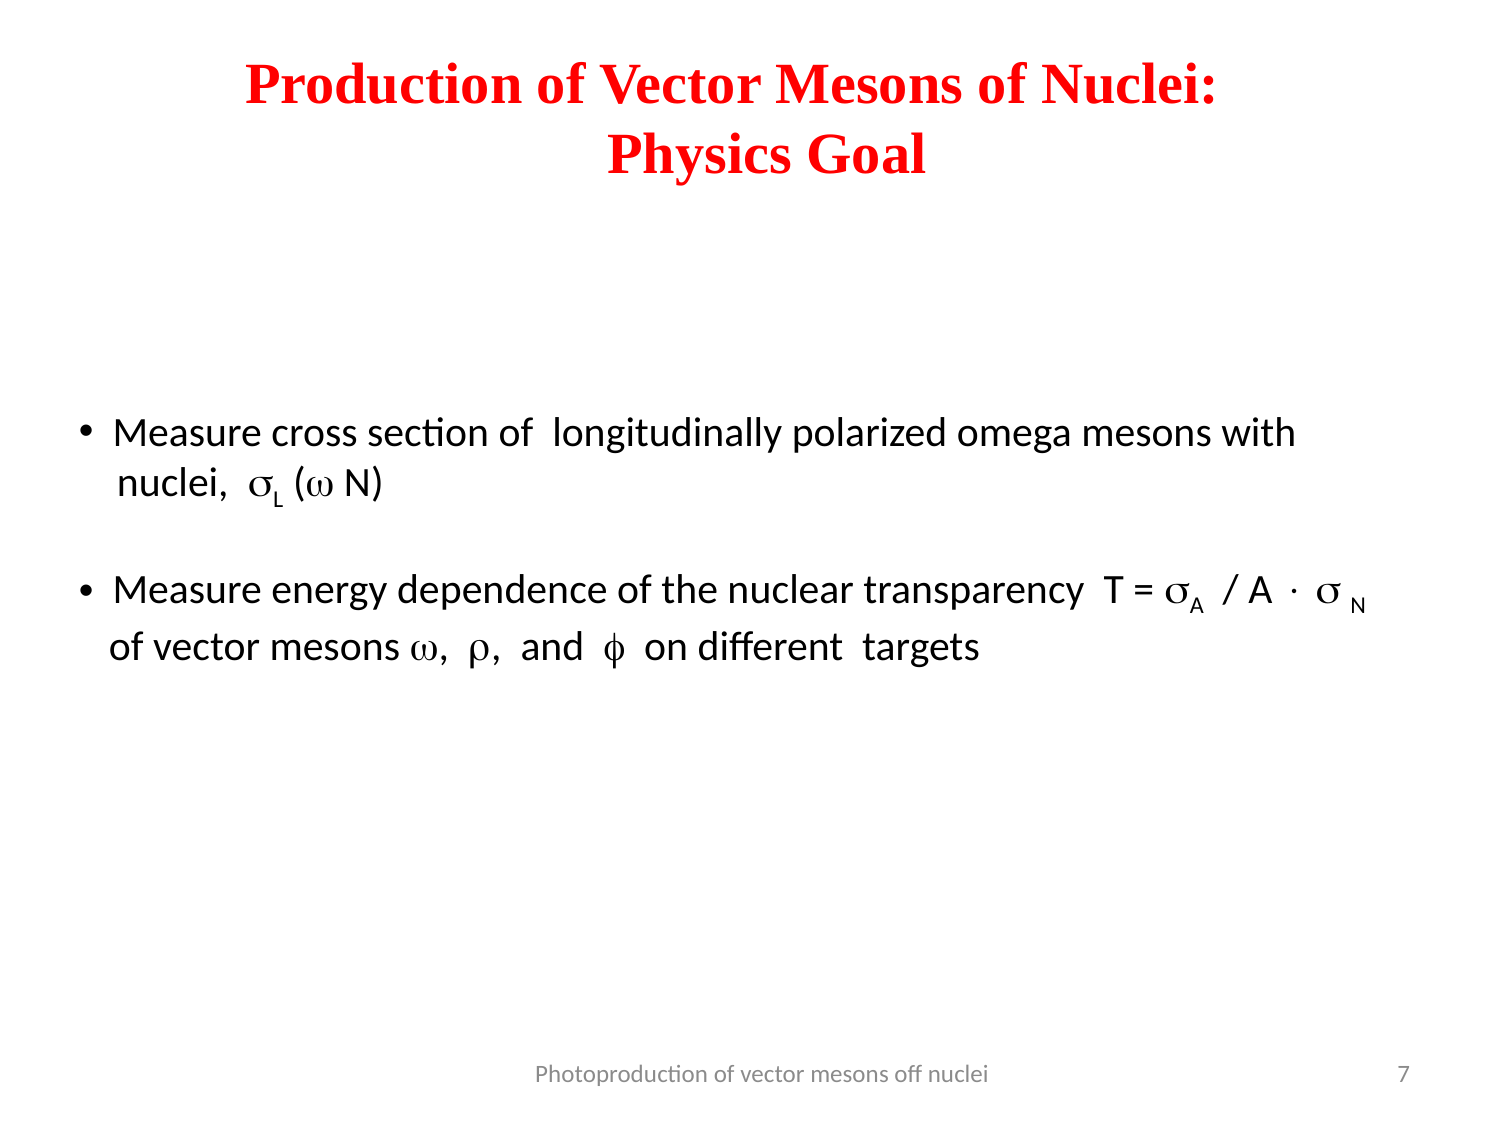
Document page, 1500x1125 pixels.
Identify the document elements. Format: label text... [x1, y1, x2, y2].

text_box Production of Vector Mesons of Nuclei: Physics Goal [230, 37, 1250, 193]
footer Photoproduction of vector mesons off nuclei [512, 1042, 1013, 1103]
slide_number 7 [1074, 1042, 1425, 1103]
text_box Measure cross section of longitudinally polarized omega mesons with nuclei, L ( N) Measure energy dependence of the nuclear transparency T = A / A   N of vector mesons , , and  on different targets [64, 337, 1404, 683]
